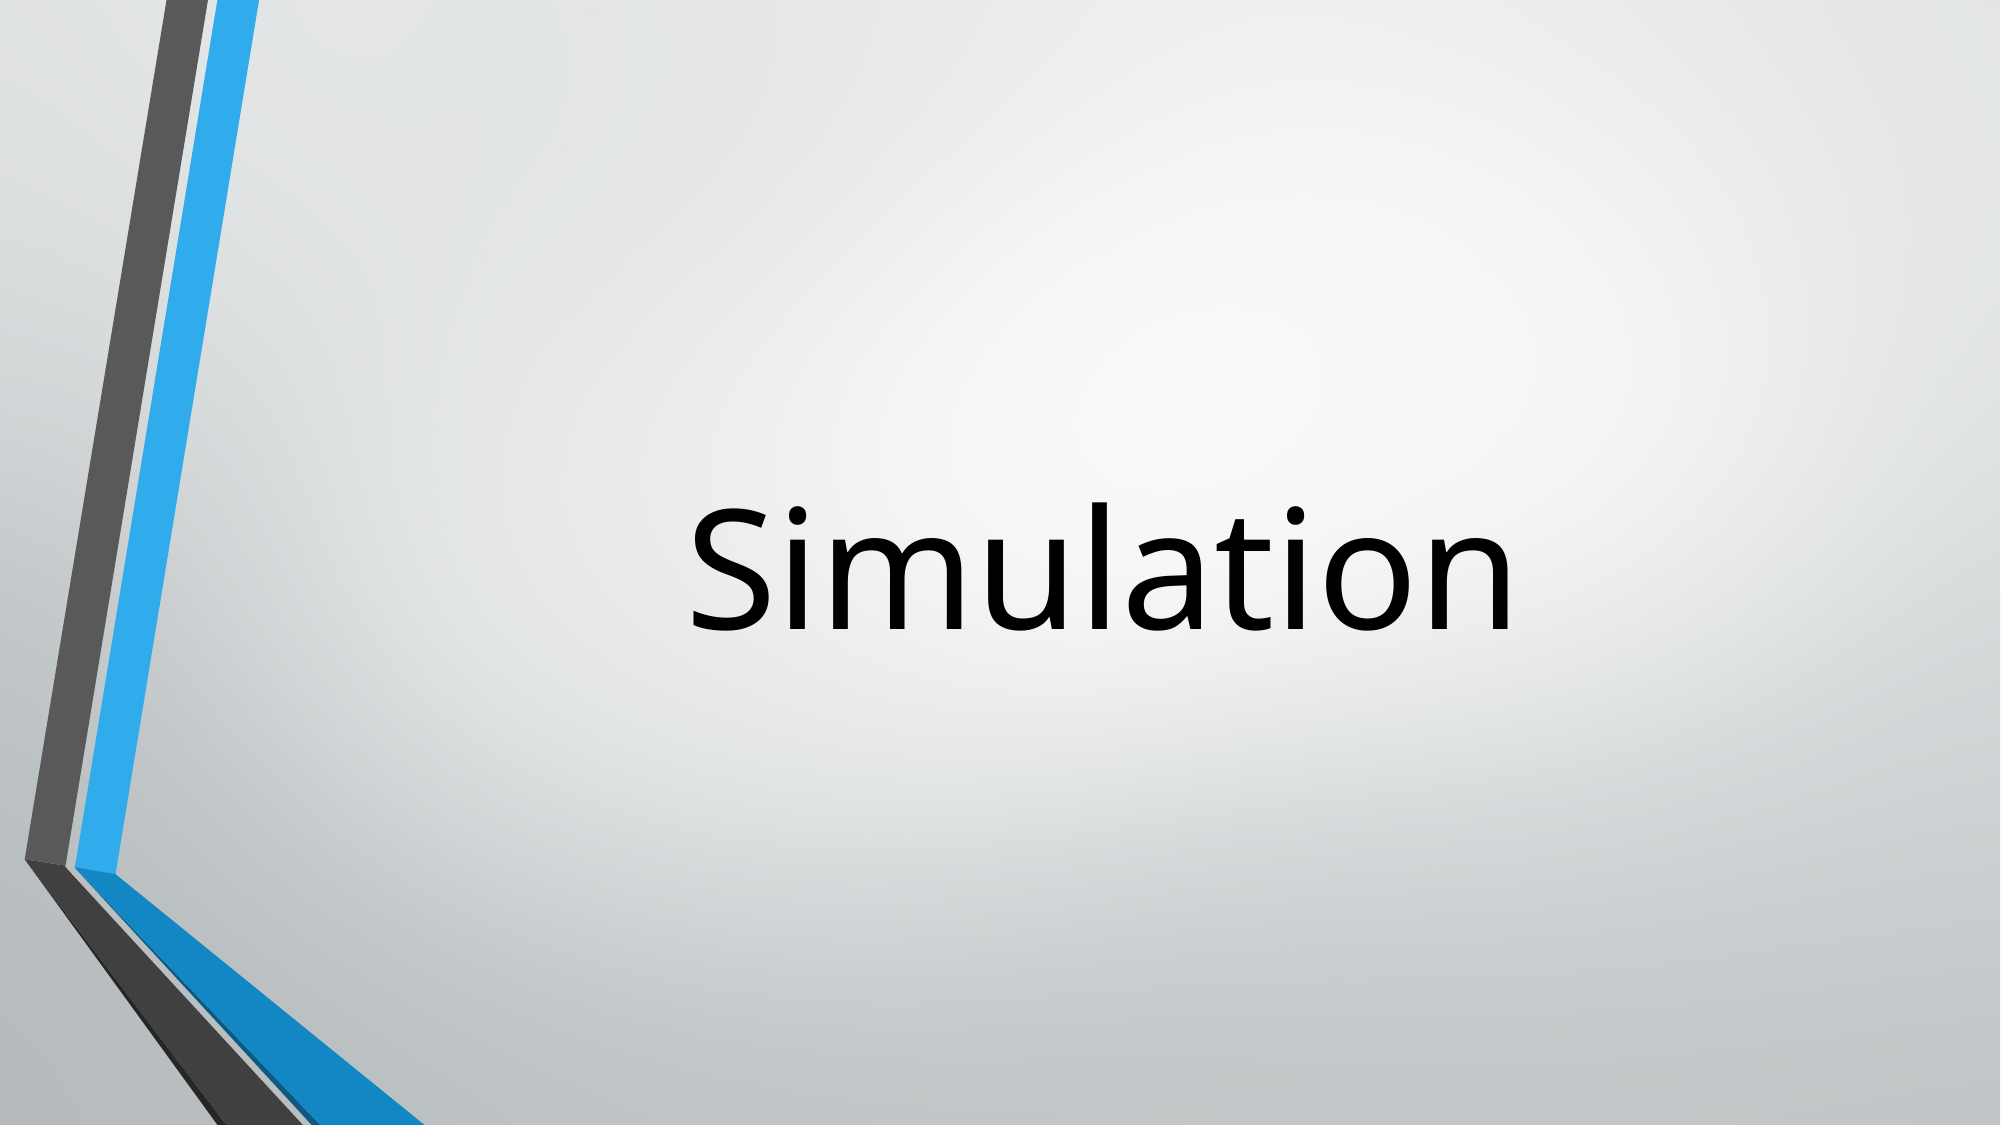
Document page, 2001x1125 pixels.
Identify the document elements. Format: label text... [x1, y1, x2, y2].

list Simulation [282, 306, 1926, 819]
